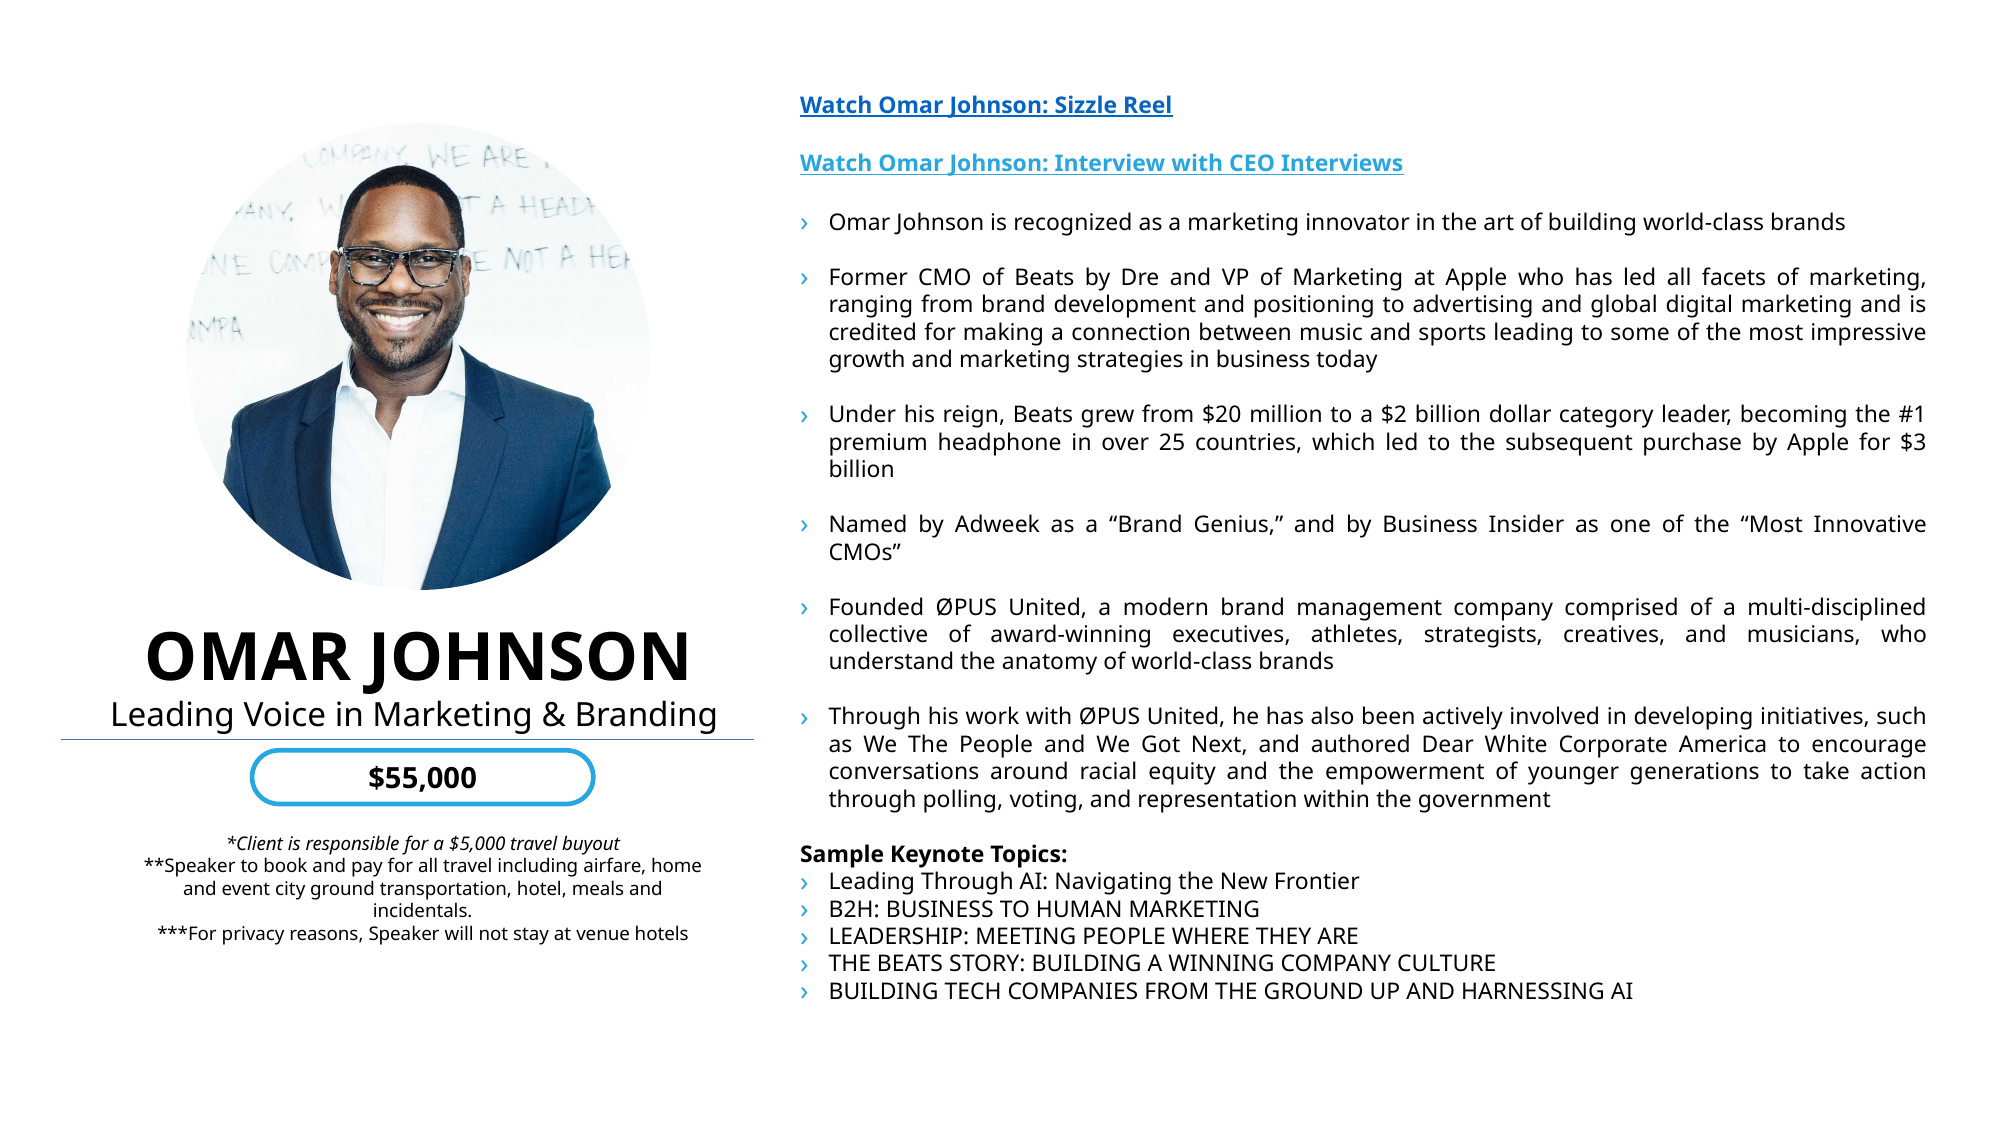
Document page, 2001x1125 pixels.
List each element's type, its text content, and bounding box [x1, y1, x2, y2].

text_box Watch Omar Johnson: Sizzle Reel Watch Omar Johnson: Interview with CEO Interviews Omar Johnson is recognized as a marketing innovator in the art of building world-class brands Former CMO of Beats by Dre and VP of Marketing at Apple who has led all facets of marketing, ranging from brand development and positioning to advertising and global digital marketing and is credited for making a connection between music and sports leading to some of the most impressive growth and marketing strategies in business today Under his reign, Beats grew from $20 million to a $2 billion dollar category leader, becoming the #1 premium headphone in over 25 countries, which led to the subsequent purchase by Apple for $3 billion Named by Adweek as a “Brand Genius,” and by Business Insider as one of the “Most Innovative CMOs” Founded ØPUS United, a modern brand management company comprised of a multi-disciplined collective of award-winning executives, athletes, strategists, creatives, and musicians, who understand the anatomy of world-class brands Through his work with ØPUS United, he has also been actively involved in developing initiatives, such as We The People and We Got Next, and authored Dear White Corporate America to encourage conversations around racial equity and the empowerment of younger generations to take action through polling, voting, and representation within the government Sample Keynote Topics: Leading Through AI: Navigating the New Frontier B2H: BUSINESS TO HUMAN MARKETING LEADERSHIP: MEETING PEOPLE WHERE THEY ARE THE BEATS STORY: BUILDING A WINNING COMPANY CULTURE BUILDING TECH COMPANIES FROM THE GROUND UP AND HARNESSING AI [785, 82, 1944, 1039]
picture [186, 123, 651, 590]
text_box OMAR JOHNSON Leading Voice in Marketing & Branding [51, 580, 787, 766]
text_box $55,000 [251, 749, 595, 806]
text_box *Client is responsible for a $5,000 travel buyout **Speaker to book and pay for all travel including airfare, home and event city ground transportation, hotel, meals and incidentals. ***For privacy reasons, Speaker will not stay at venue hotels [126, 824, 719, 974]
